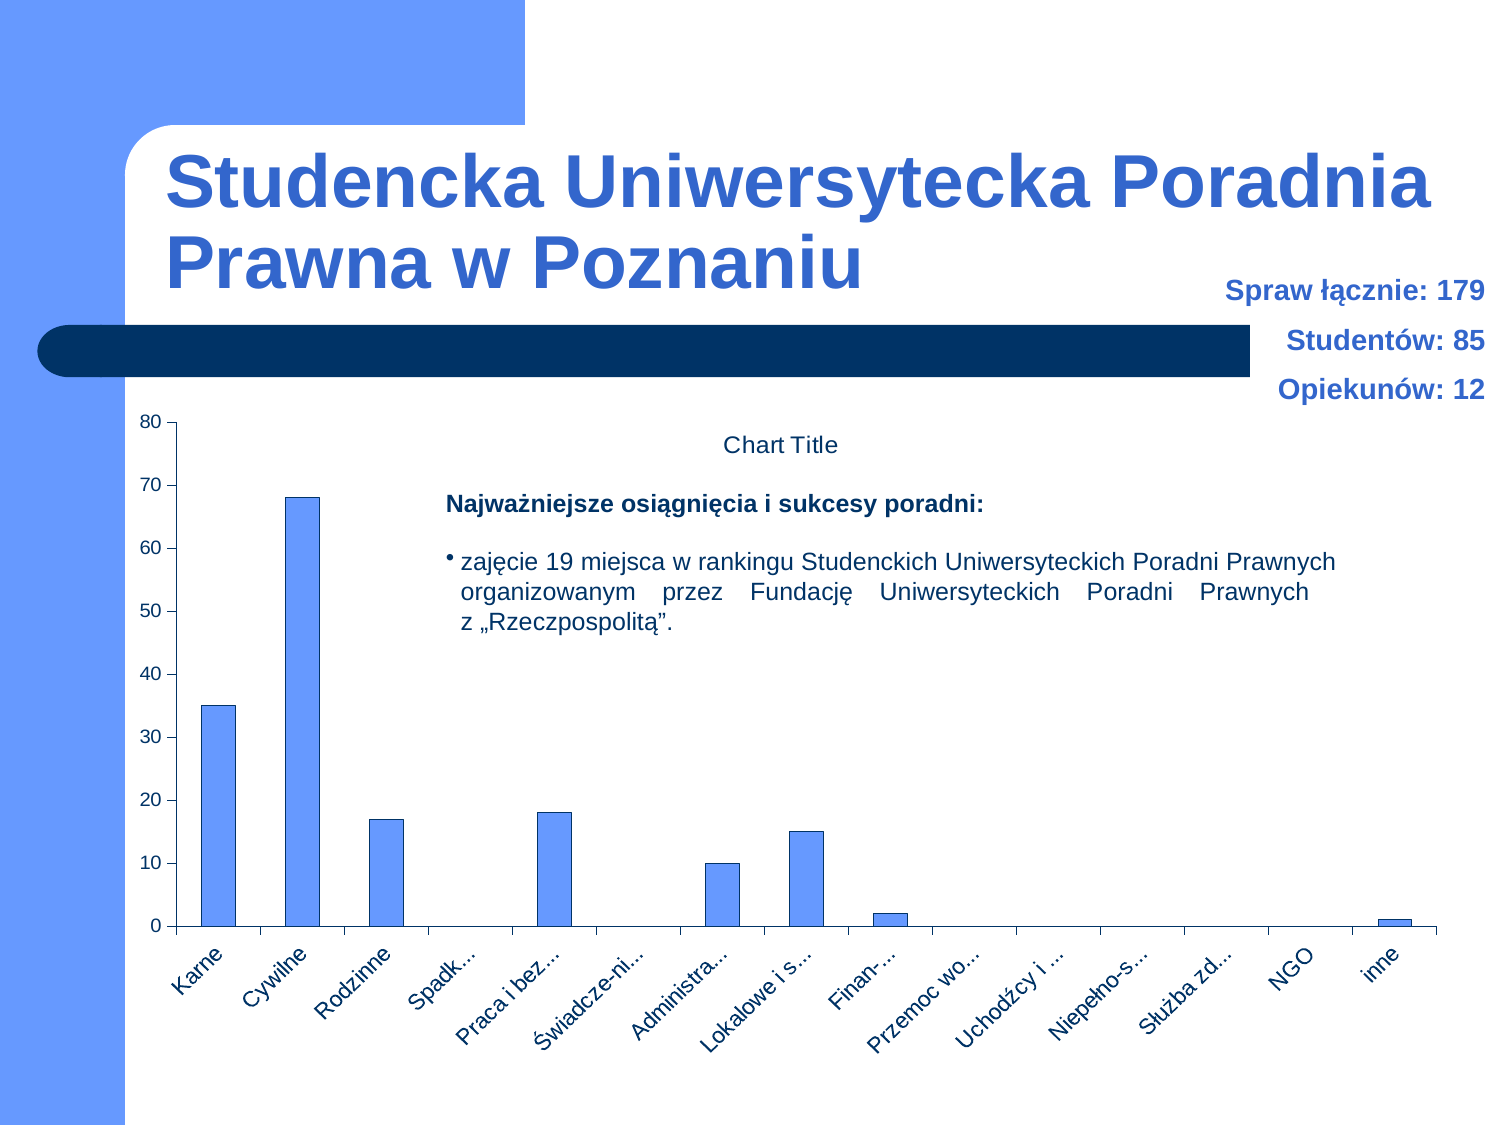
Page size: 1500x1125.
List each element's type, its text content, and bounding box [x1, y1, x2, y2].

chart [120, 405, 1442, 1059]
title Studencka Uniwersytecka Poradnia Prawna w Poznaniu [149, 124, 1463, 313]
text_box Spraw łącznie: 179 Studentów: 85 Opiekunów: 12 [1162, 264, 1500, 413]
